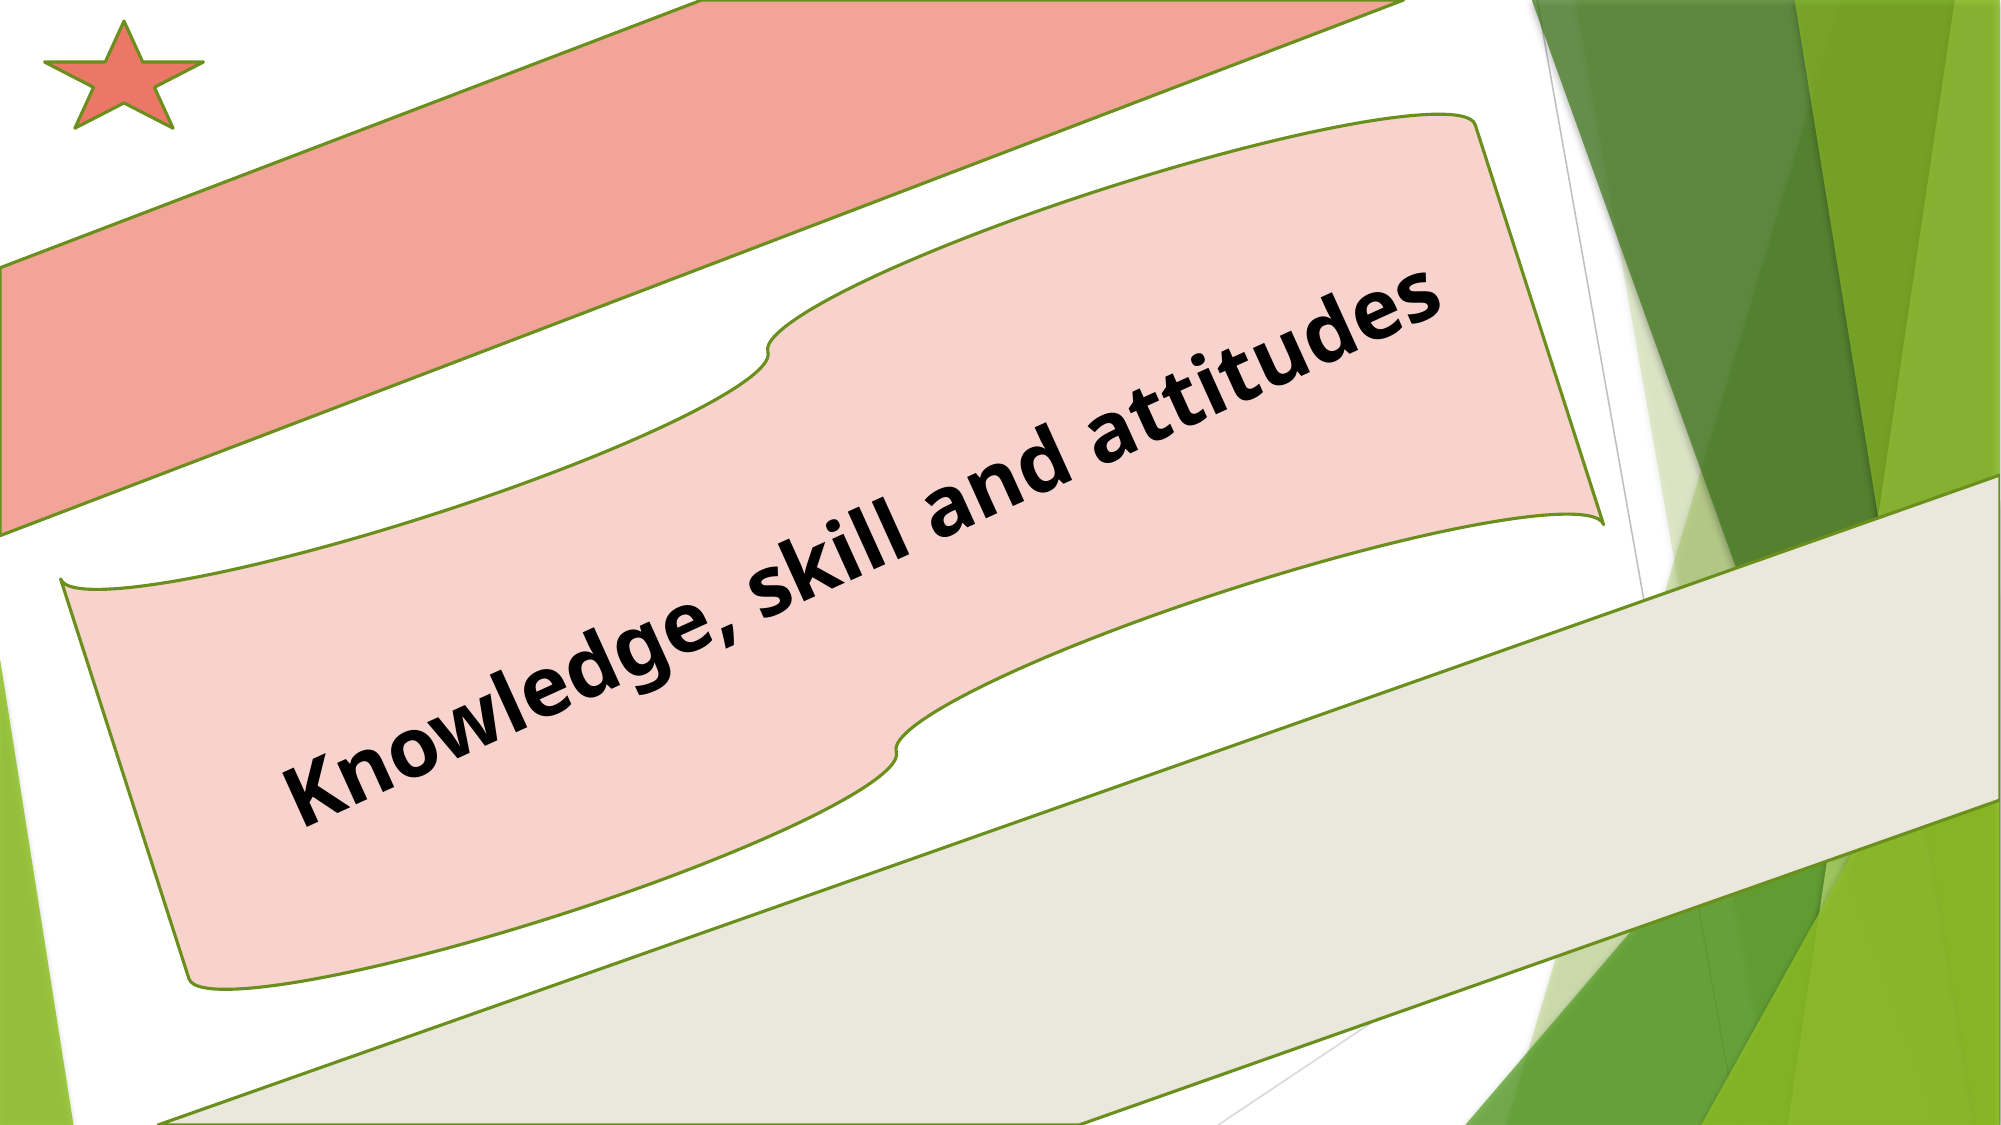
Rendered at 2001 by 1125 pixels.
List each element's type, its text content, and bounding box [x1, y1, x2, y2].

text_box [43, 19, 205, 130]
text_box [156, 473, 2000, 1125]
text_box [0, 0, 1405, 538]
text_box [59, 112, 1606, 991]
text_box Knowledge, skill and attitudes [249, 202, 1528, 900]
